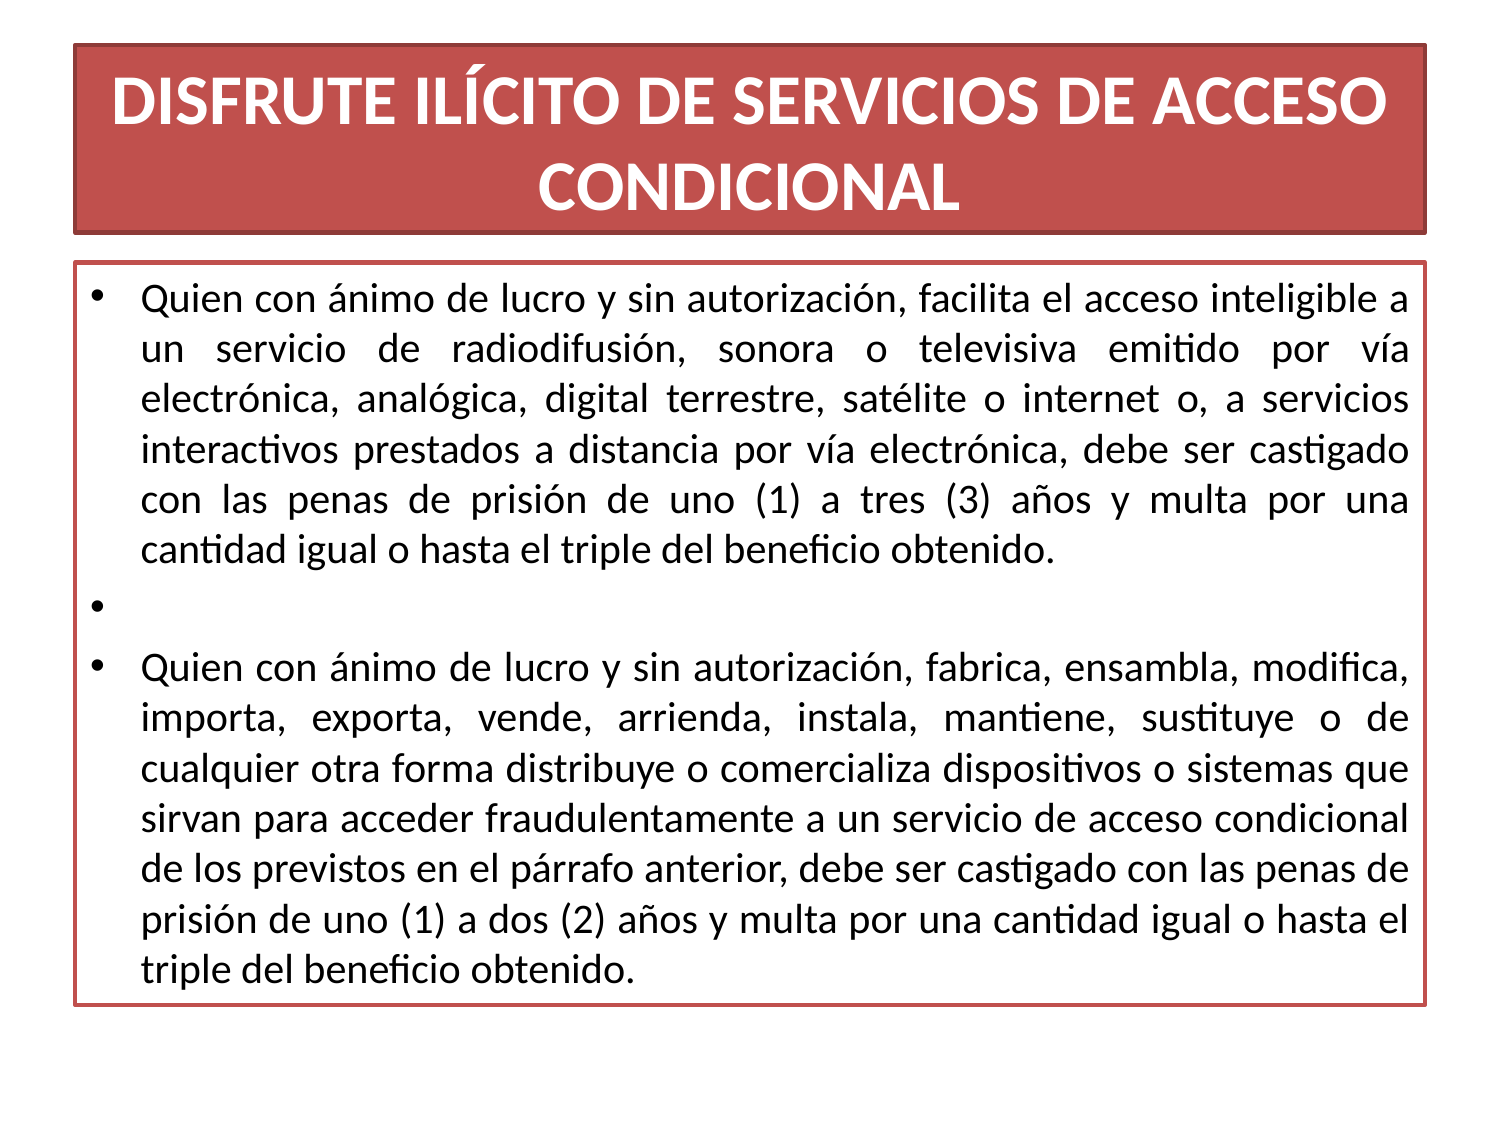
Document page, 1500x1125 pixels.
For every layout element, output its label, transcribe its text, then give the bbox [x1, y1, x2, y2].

list Quien con ánimo de lucro y sin autorización, facilita el acceso inteligible a un servicio de radiodifusión, sonora o televisiva emitido por vía electrónica, analógica, digital terrestre, satélite o internet o, a servicios interactivos prestados a distancia por vía electrónica, debe ser castigado con las penas de prisión de uno (1) a tres (3) años y multa por una cantidad igual o hasta el triple del beneficio obtenido. Quien con ánimo de lucro y sin autorización, fabrica, ensambla, modifica, importa, exporta, vende, arrienda, instala, mantiene, sustituye o de cualquier otra forma distribuye o comercializa dispositivos o sistemas que sirvan para acceder fraudulentamente a un servicio de acceso condicional de los previstos en el párrafo anterior, debe ser castigado con las penas de prisión de uno (1) a dos (2) años y multa por una cantidad igual o hasta el triple del beneficio obtenido. [73, 260, 1427, 1007]
title DISFRUTE ILÍCITO DE SERVICIOS DE ACCESO CONDICIONAL [73, 43, 1427, 235]
